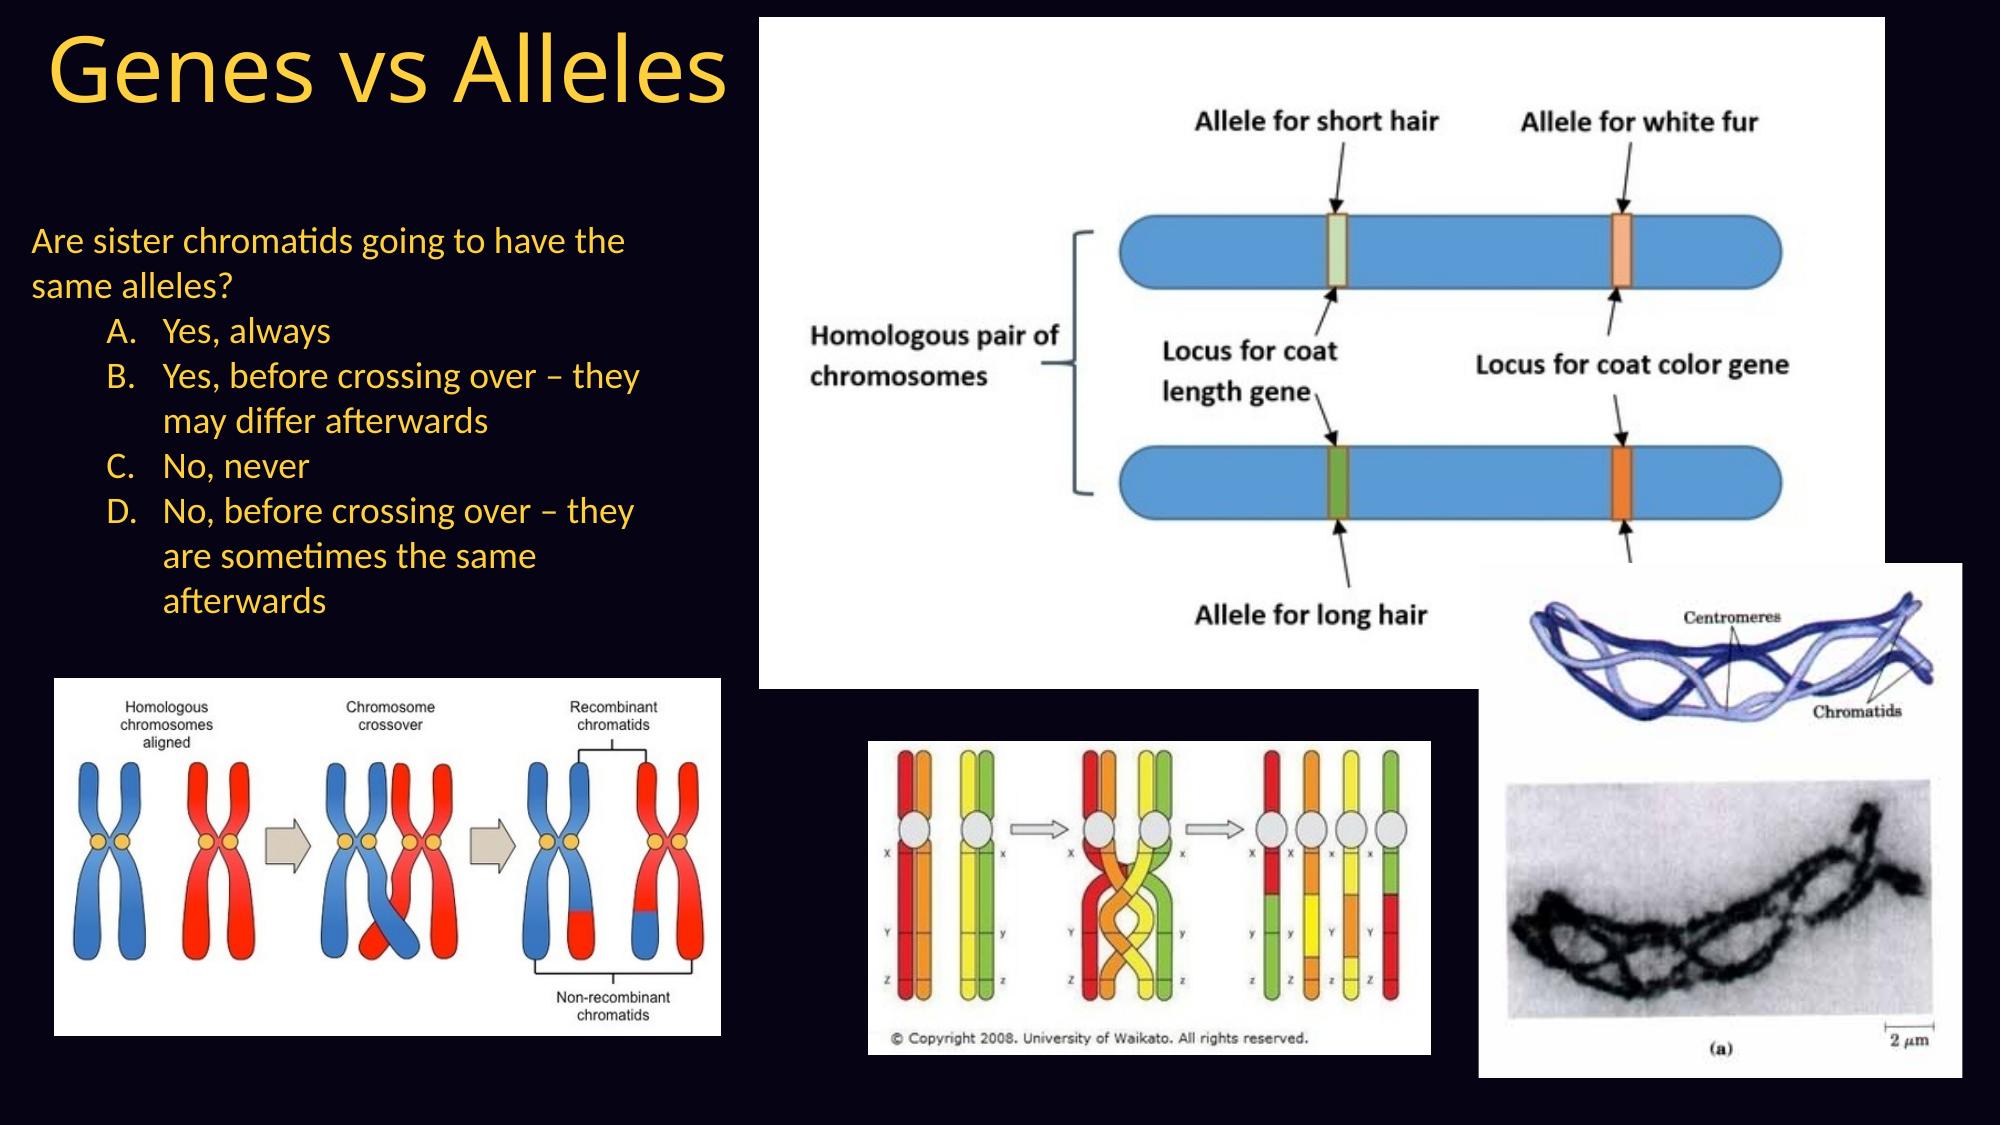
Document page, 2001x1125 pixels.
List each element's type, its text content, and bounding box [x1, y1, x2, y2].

text_box Are sister chromatids going to have the same alleles? Yes, always Yes, before crossing over – they may differ afterwards No, never No, before crossing over – they are sometimes the same afterwards [16, 208, 698, 674]
title Genes vs Alleles [31, 0, 1757, 182]
picture [54, 678, 721, 1036]
picture [868, 741, 1431, 1055]
picture [759, 17, 1963, 1078]
